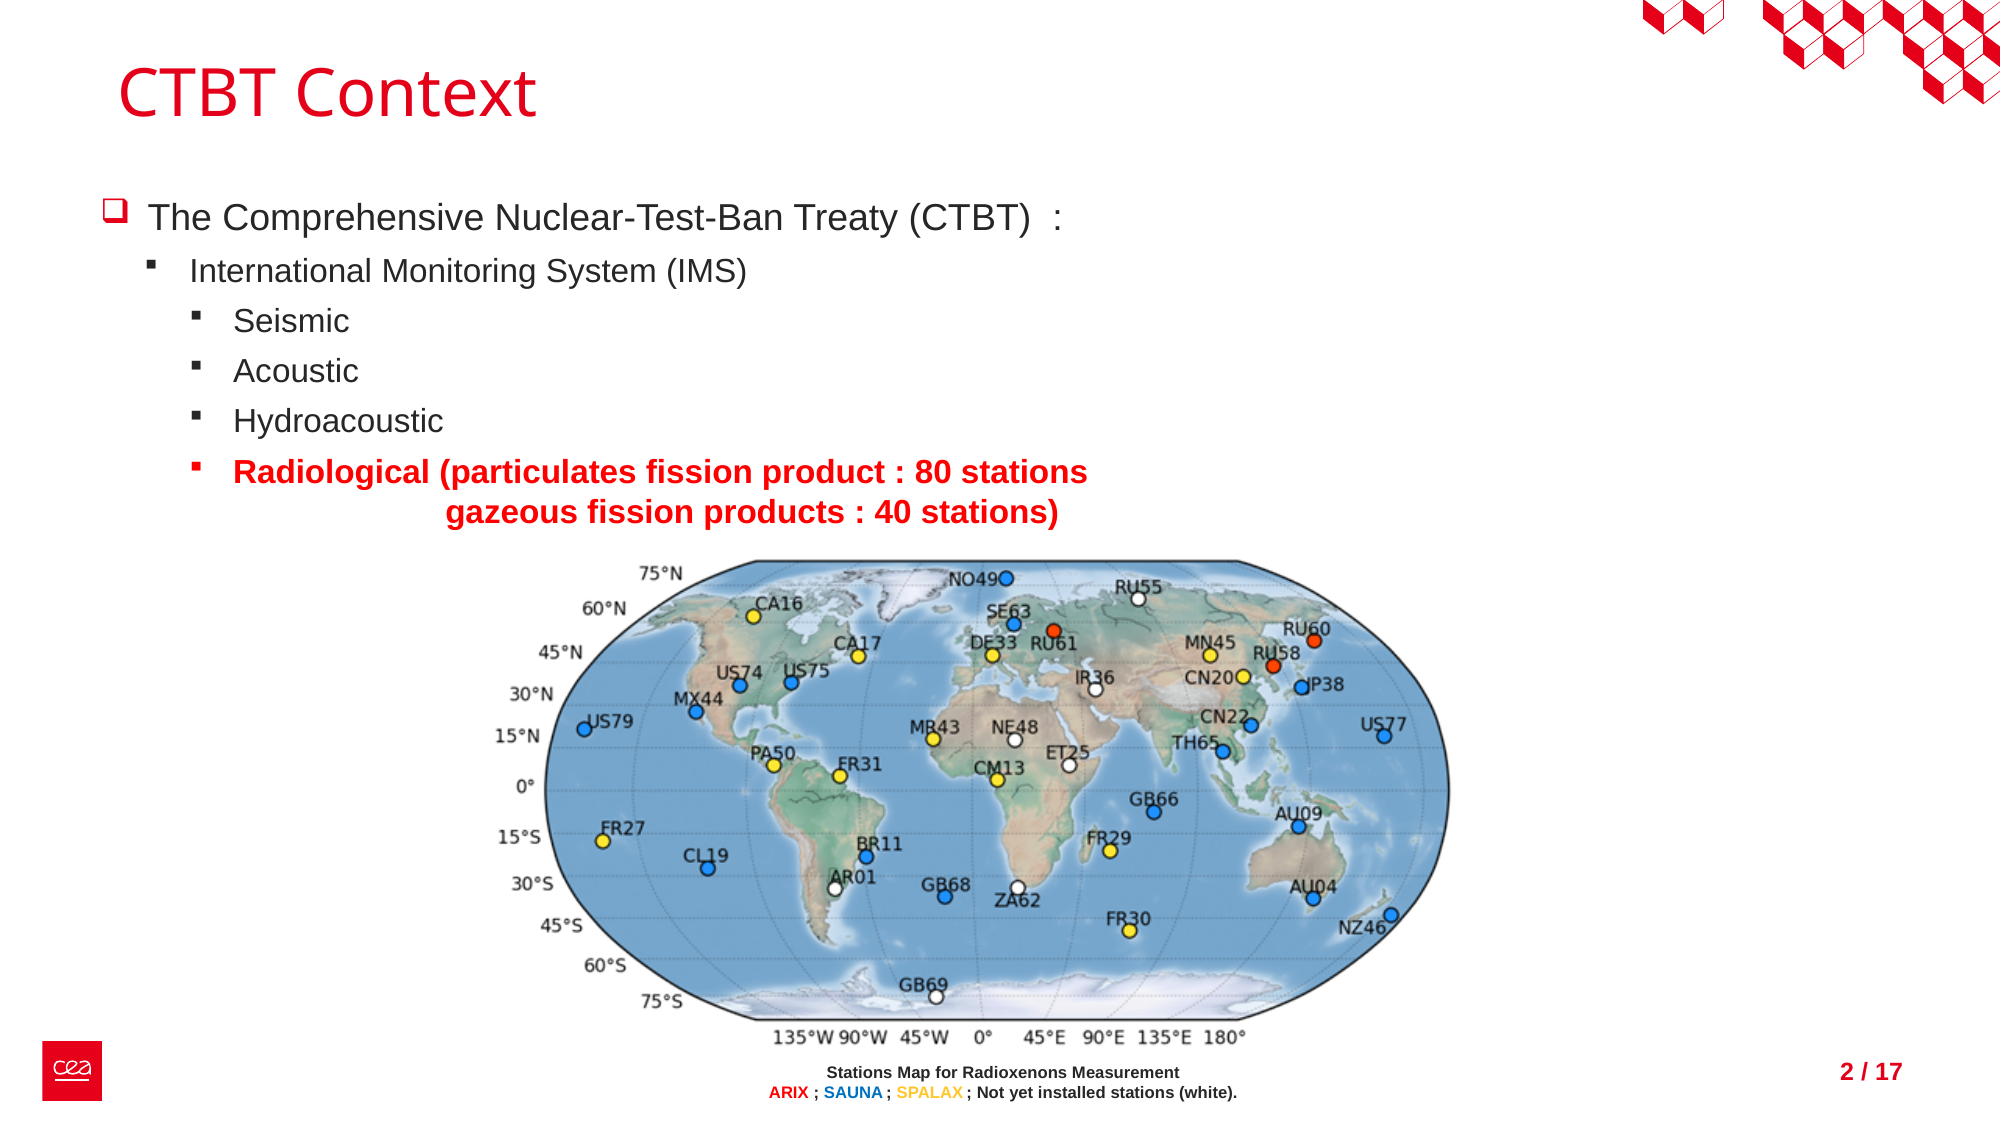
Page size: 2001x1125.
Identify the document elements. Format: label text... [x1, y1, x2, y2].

picture [488, 555, 1456, 1055]
text_box The Comprehensive Nuclear-Test-Ban Treaty (CTBT) : International Monitoring System (IMS) Seismic Acoustic Hydroacoustic Radiological (particulates fission product : 80 stations gazeous fission products : 40 stations) [85, 163, 1746, 526]
title CTBT Context [102, 51, 1880, 195]
text_box Stations Map for Radioxenons Measurement ARIX ; SAUNA ; SPALAX ; Not yet installed stations (white). [699, 1055, 1308, 1110]
slide_number 2 / 17 [1804, 1040, 1919, 1101]
